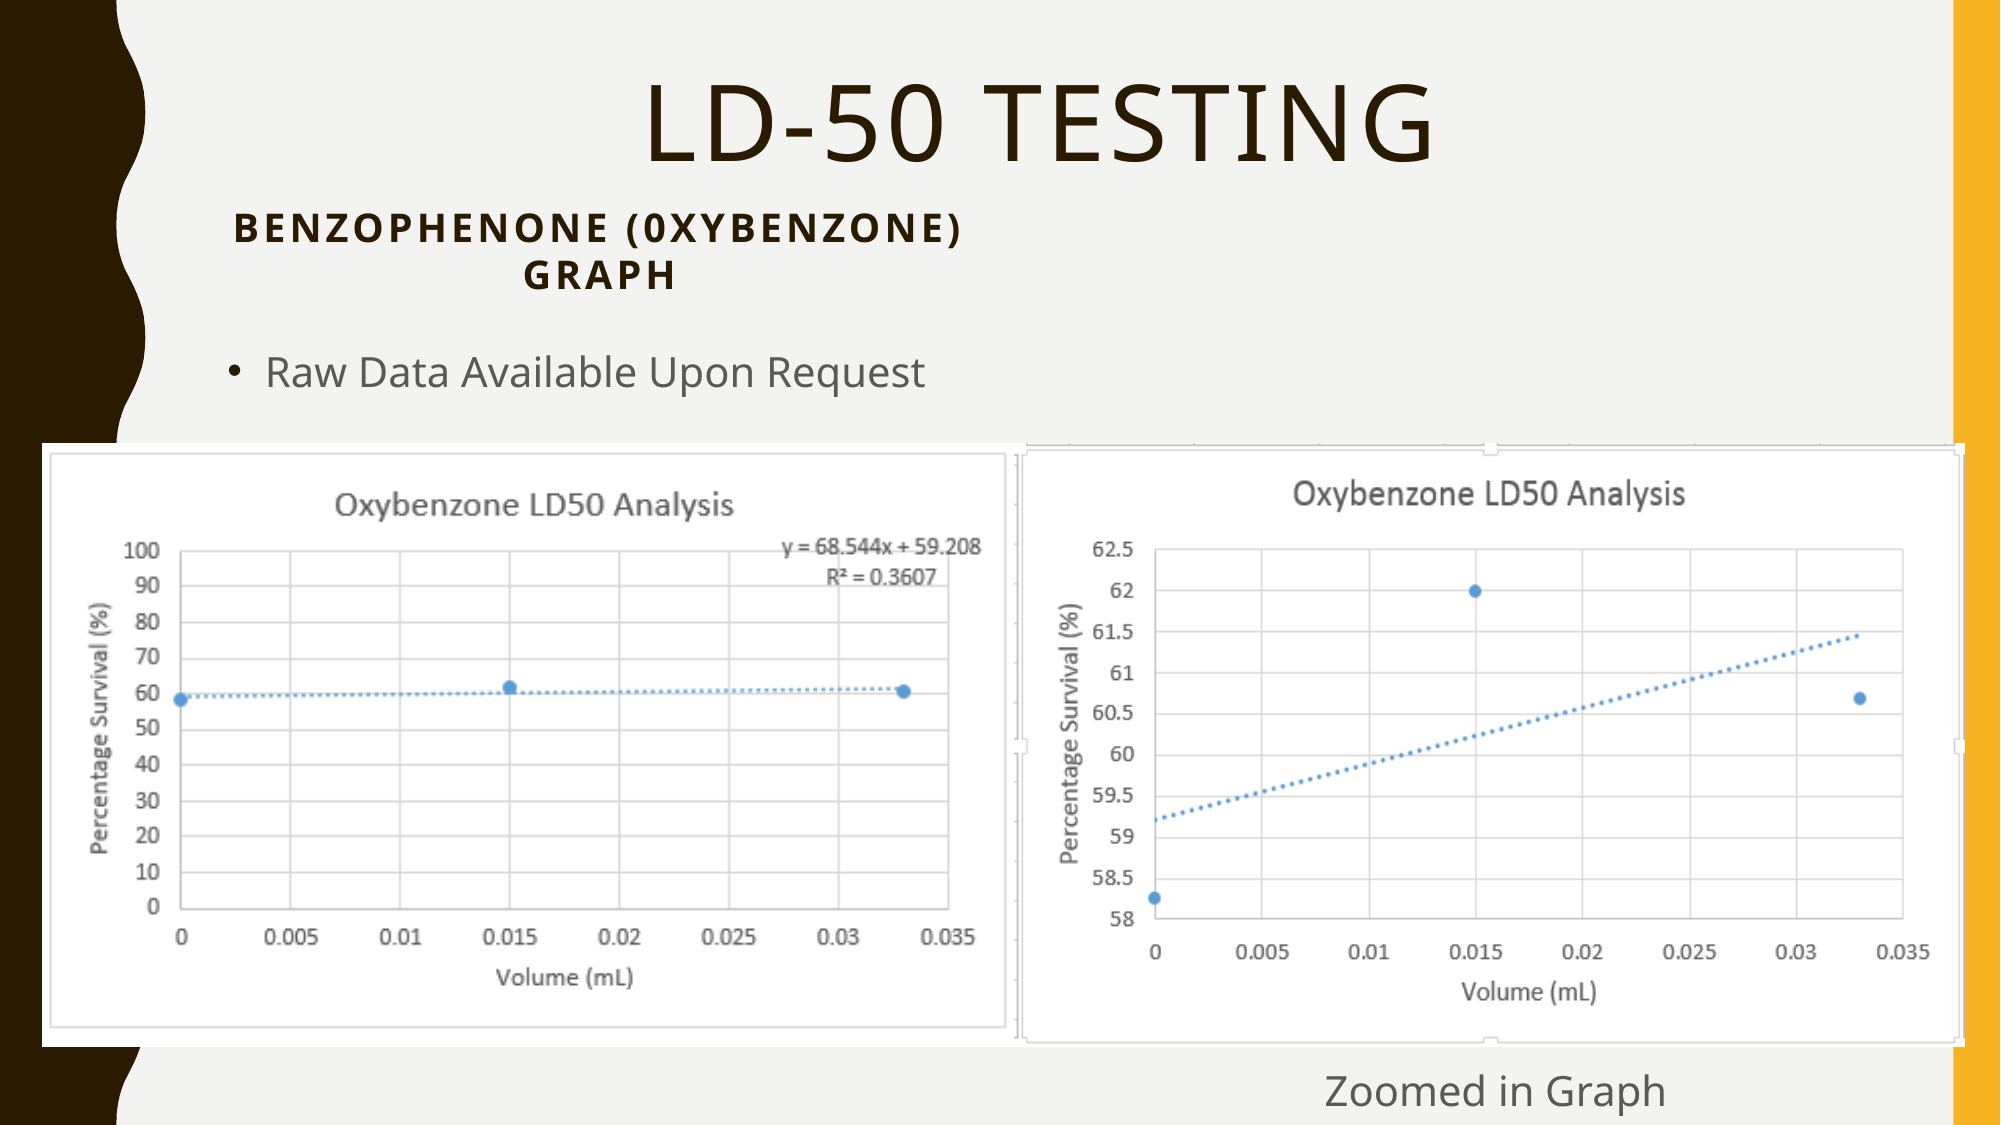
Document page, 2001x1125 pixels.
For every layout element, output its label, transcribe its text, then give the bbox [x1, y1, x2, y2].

list Zoomed in Graph [1309, 1052, 2000, 1125]
list Raw Data Available Upon Request [212, 332, 1746, 443]
title LD-50 Testing [205, 62, 1875, 308]
picture [42, 443, 1965, 1047]
list Benzophenone (0xybenzone) Graph [205, 201, 993, 305]
